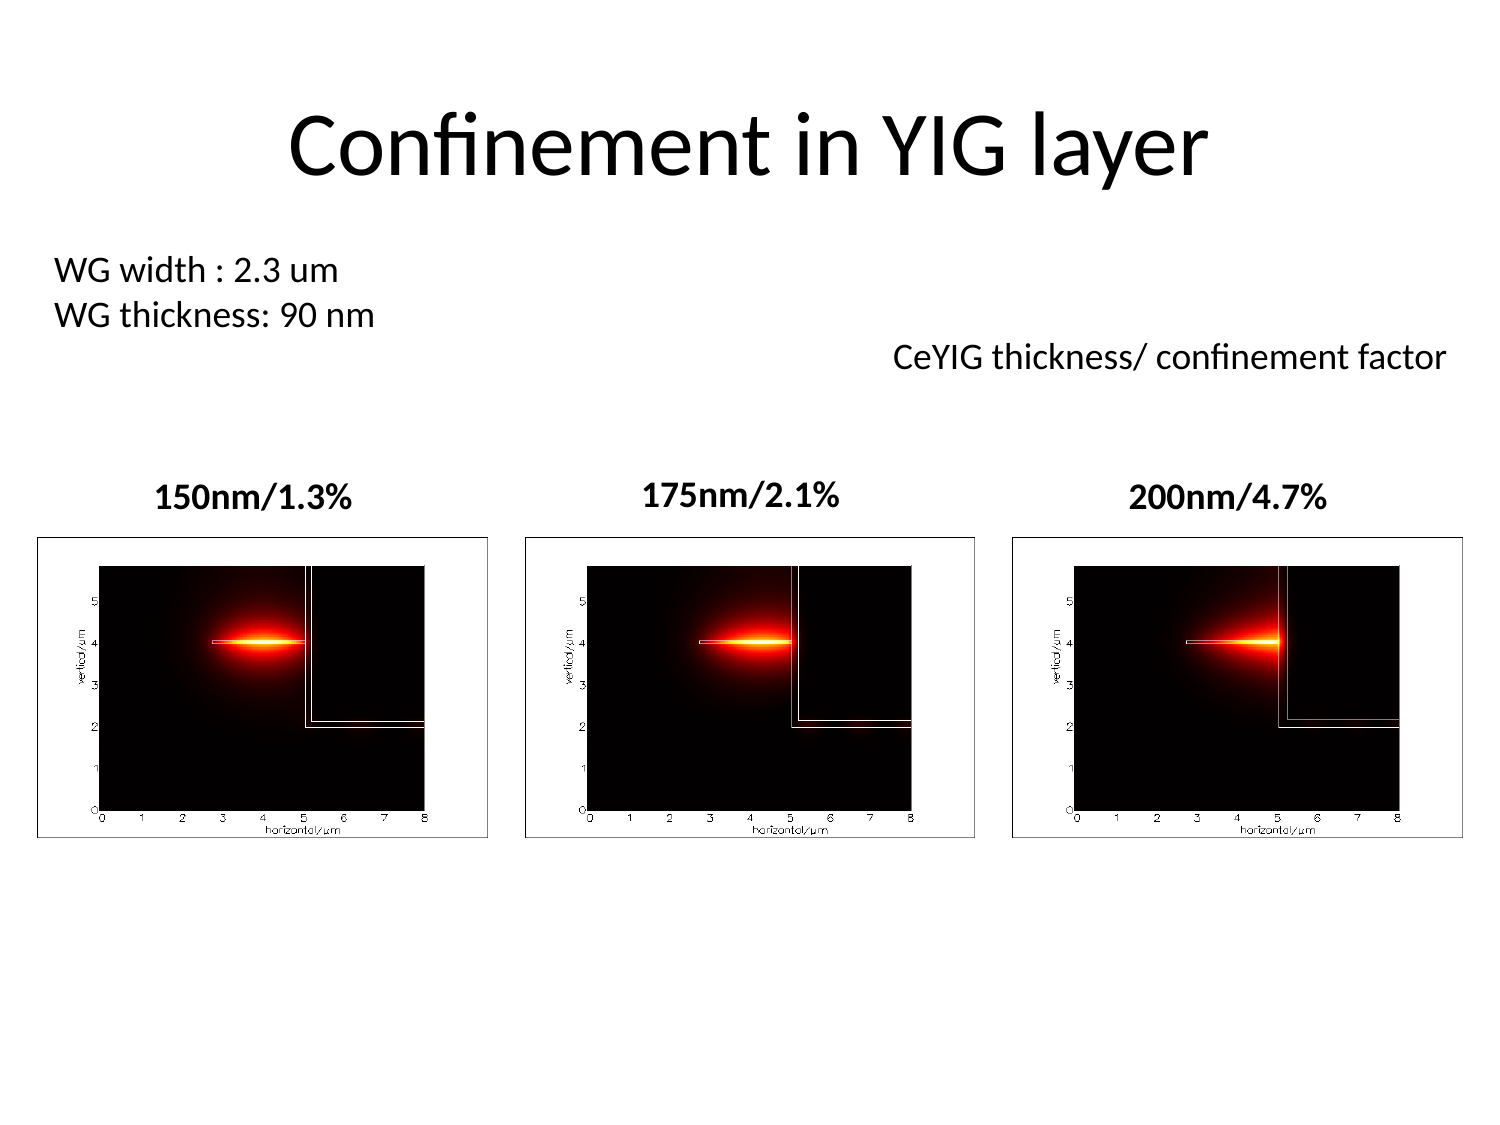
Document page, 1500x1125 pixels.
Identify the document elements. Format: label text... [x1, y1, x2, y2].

text_box 150nm/1.3% [138, 464, 368, 525]
text_box 175nm/2.1% [626, 462, 855, 523]
title Confinement in YIG layer [75, 45, 1425, 233]
picture [37, 537, 488, 838]
picture [1012, 537, 1463, 838]
text_box 200nm/4.7% [1113, 464, 1343, 525]
text_box CeYIG thickness/ confinement factor [878, 324, 1463, 385]
text_box WG width : 2.3 um WG thickness: 90 nm [39, 237, 391, 343]
picture [524, 537, 976, 838]
